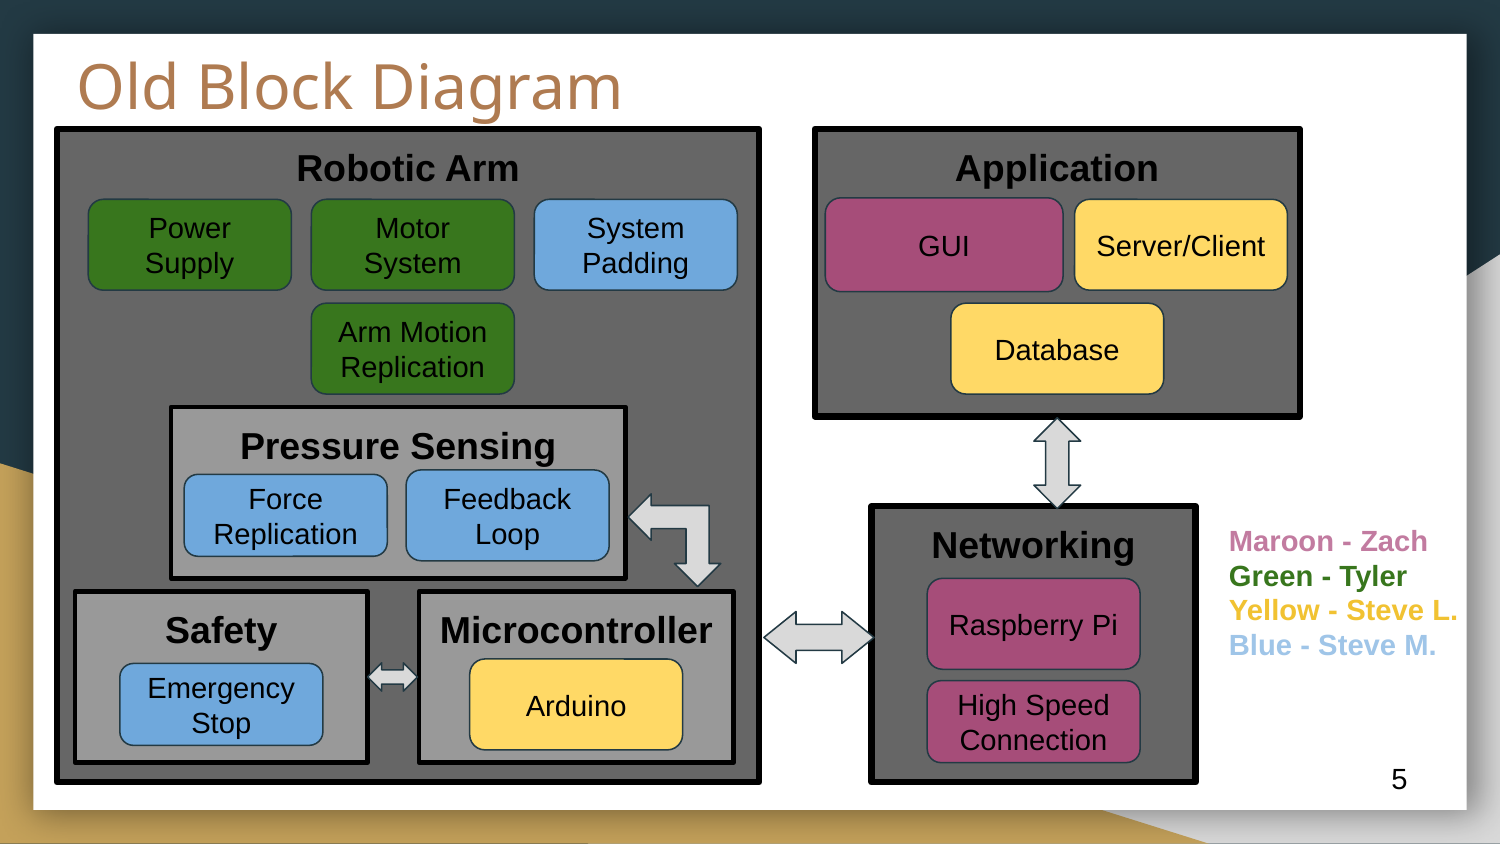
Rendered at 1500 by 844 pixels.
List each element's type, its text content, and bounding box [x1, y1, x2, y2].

text_box [763, 611, 875, 664]
text_box [628, 493, 721, 587]
text_box Motor System [311, 199, 515, 291]
text_box Arm Motion Replication [311, 303, 515, 395]
title Old Block Diagram [61, 32, 1460, 127]
text_box Feedback Loop [406, 469, 610, 561]
text_box [1033, 417, 1081, 509]
text_box Microcontroller [419, 591, 734, 763]
text_box Networking [871, 506, 1196, 783]
text_box Arduino [469, 658, 683, 750]
text_box Emergency Stop [119, 663, 323, 746]
text_box High Speed Connection [927, 680, 1141, 763]
text_box Server/Client [1074, 199, 1288, 291]
text_box Application [814, 128, 1300, 417]
text_box Safety [75, 591, 368, 763]
text_box Pressure Sensing [171, 407, 626, 579]
text_box Database [950, 303, 1164, 395]
text_box Raspberry Pi [927, 578, 1141, 670]
text_box Robotic Arm [56, 128, 760, 783]
text_box Force Replication [184, 474, 388, 557]
text_box GUI [825, 197, 1064, 292]
text_box Power Supply [88, 199, 292, 291]
text_box [367, 662, 418, 692]
text_box Maroon - Zach Green - Tyler Yellow - Steve L. Blue - Steve M. [1213, 506, 1487, 769]
slide_number ‹#› [1376, 745, 1467, 810]
text_box System Padding [534, 199, 738, 291]
